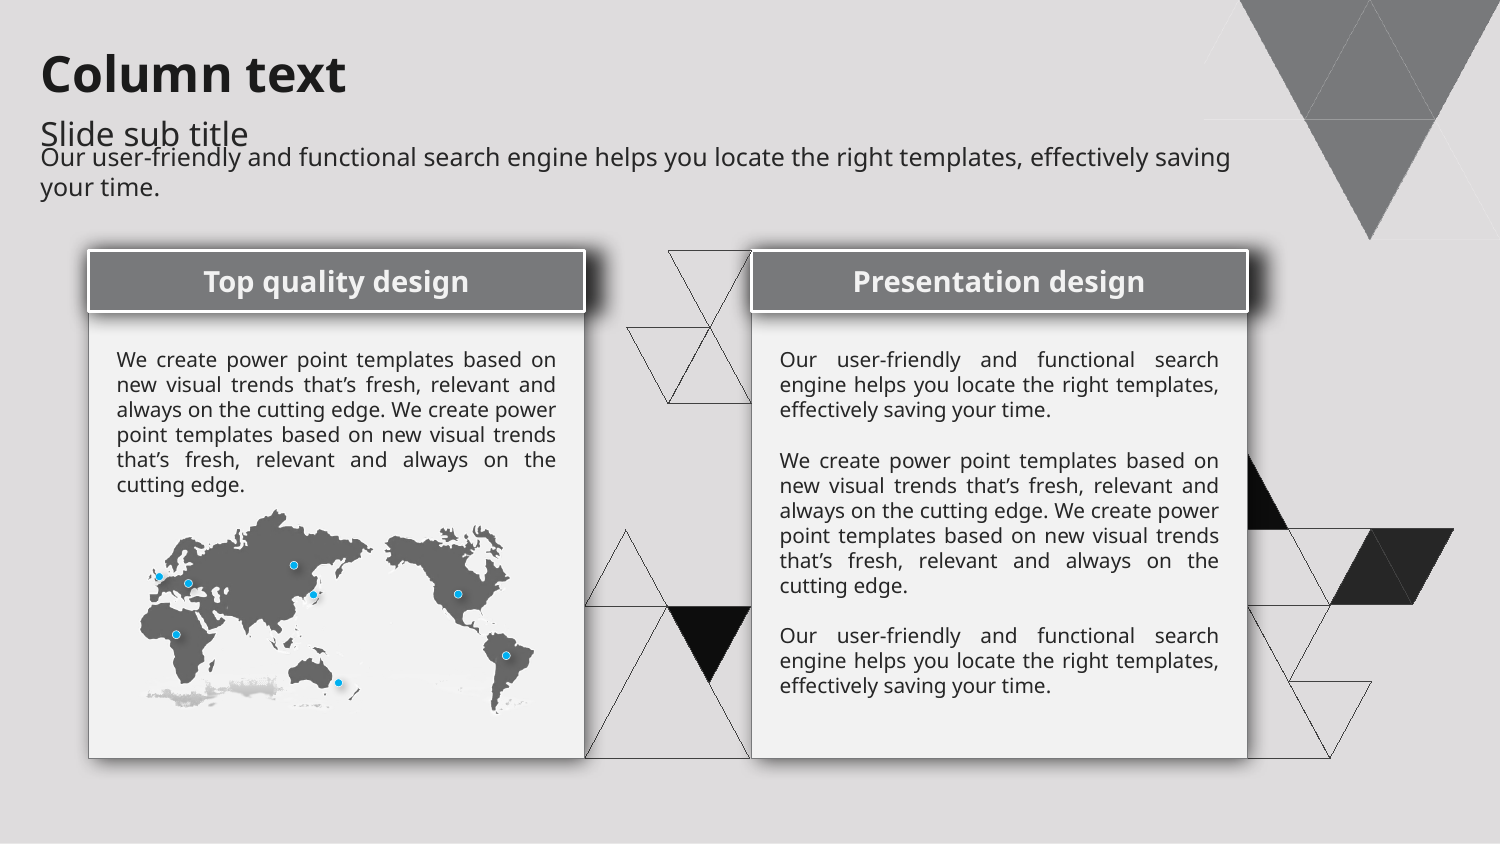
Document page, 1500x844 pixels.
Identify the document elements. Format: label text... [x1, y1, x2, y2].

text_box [1251, 452, 1455, 759]
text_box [115, 503, 558, 727]
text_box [626, 250, 752, 405]
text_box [88, 250, 585, 759]
list Slide sub title [40, 112, 1247, 141]
list Column text [40, 42, 1247, 103]
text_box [588, 529, 751, 759]
text_box Our user-friendly and functional search engine helps you locate the right templates, effectively saving your time. [40, 141, 1286, 201]
picture [1203, 0, 1500, 254]
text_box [751, 250, 1248, 759]
